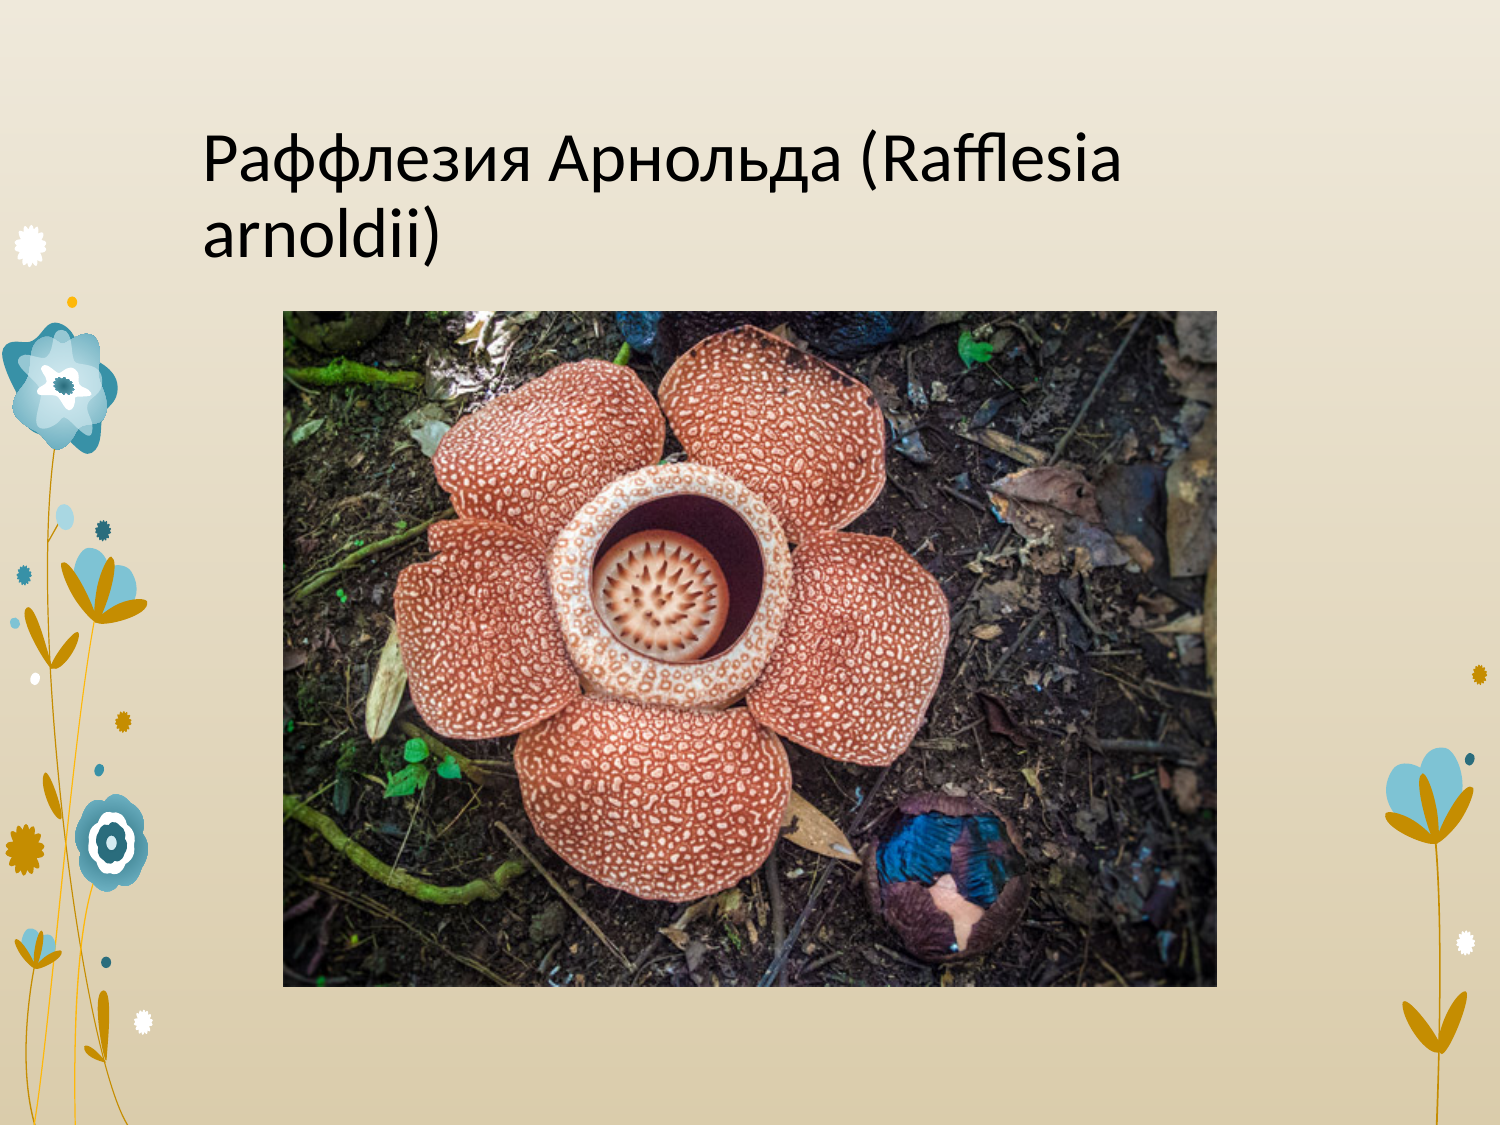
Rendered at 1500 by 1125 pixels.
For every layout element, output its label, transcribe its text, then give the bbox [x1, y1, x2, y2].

title Раффлезия Арнольда (Rafflesia arnoldii) [187, 92, 1313, 281]
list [283, 311, 1217, 987]
